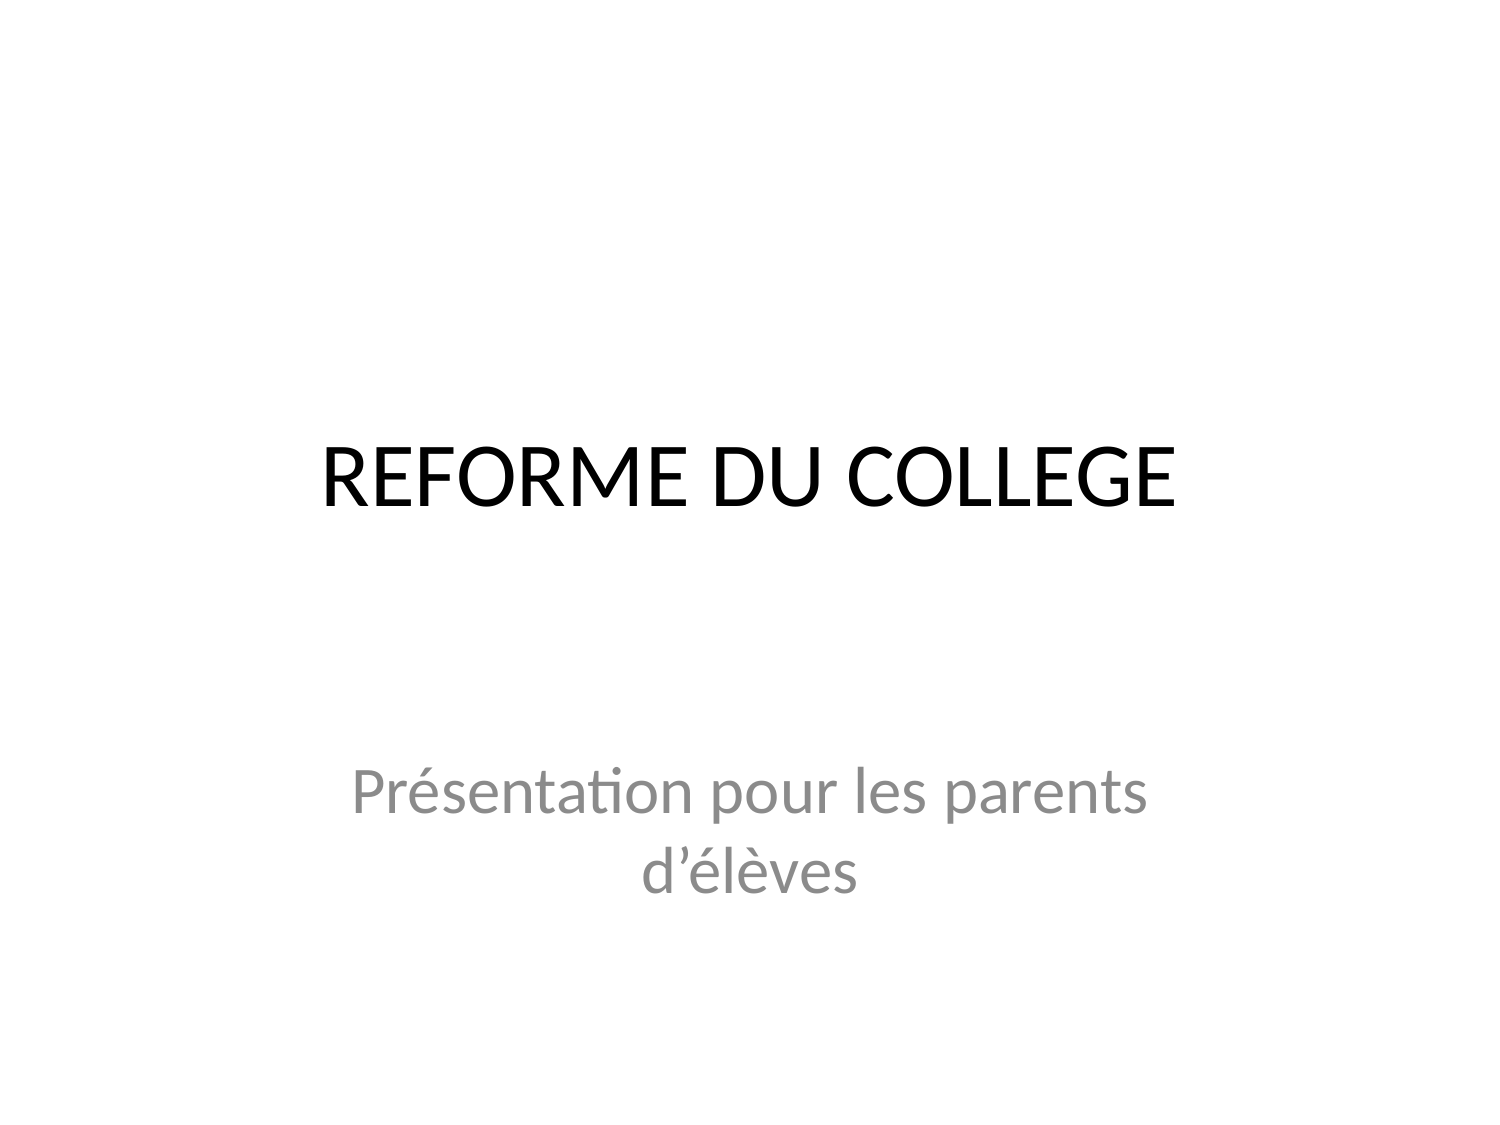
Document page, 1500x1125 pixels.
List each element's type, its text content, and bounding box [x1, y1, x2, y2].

title REFORME DU COLLEGE [112, 349, 1388, 591]
subtitle Présentation pour les parents d’élèves [225, 739, 1275, 925]
